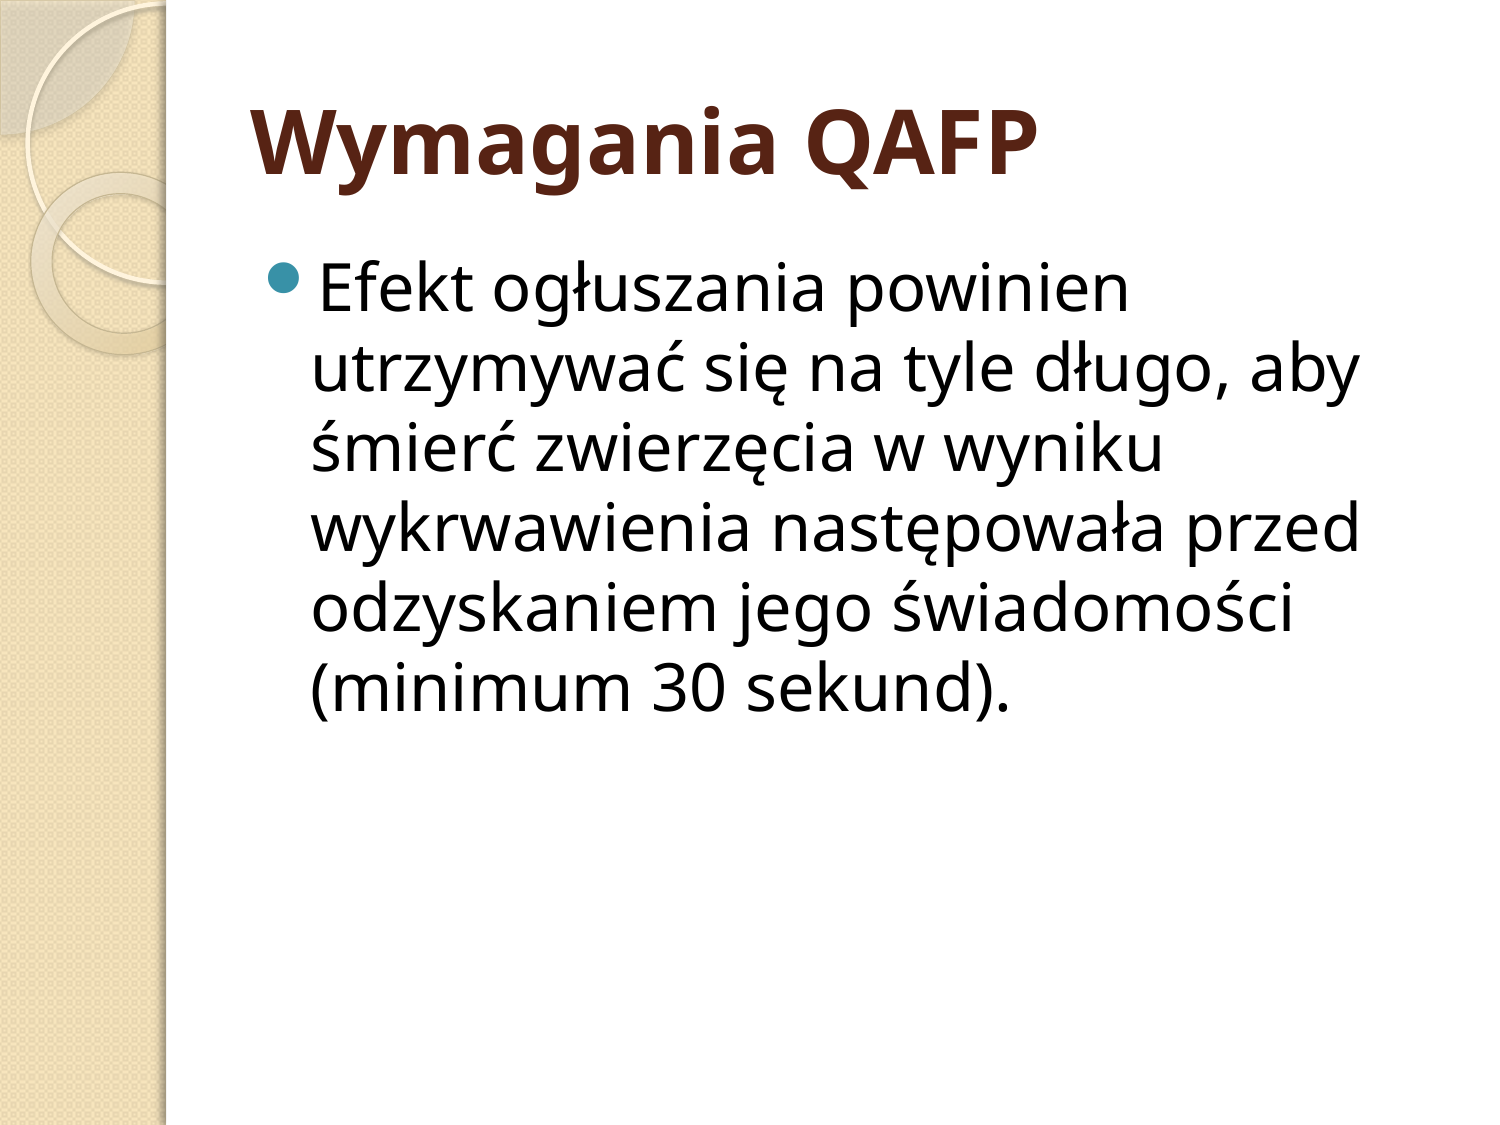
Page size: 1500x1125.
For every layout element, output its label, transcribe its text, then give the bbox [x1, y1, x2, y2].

list Efekt ogłuszania powinien utrzymywać się na tyle długo, aby śmierć zwierzęcia w wyniku wykrwawienia następowała przed odzyskaniem jego świadomości (minimum 30 sekund). [235, 237, 1466, 1025]
title Wymagania QAFP [235, 45, 1466, 233]
